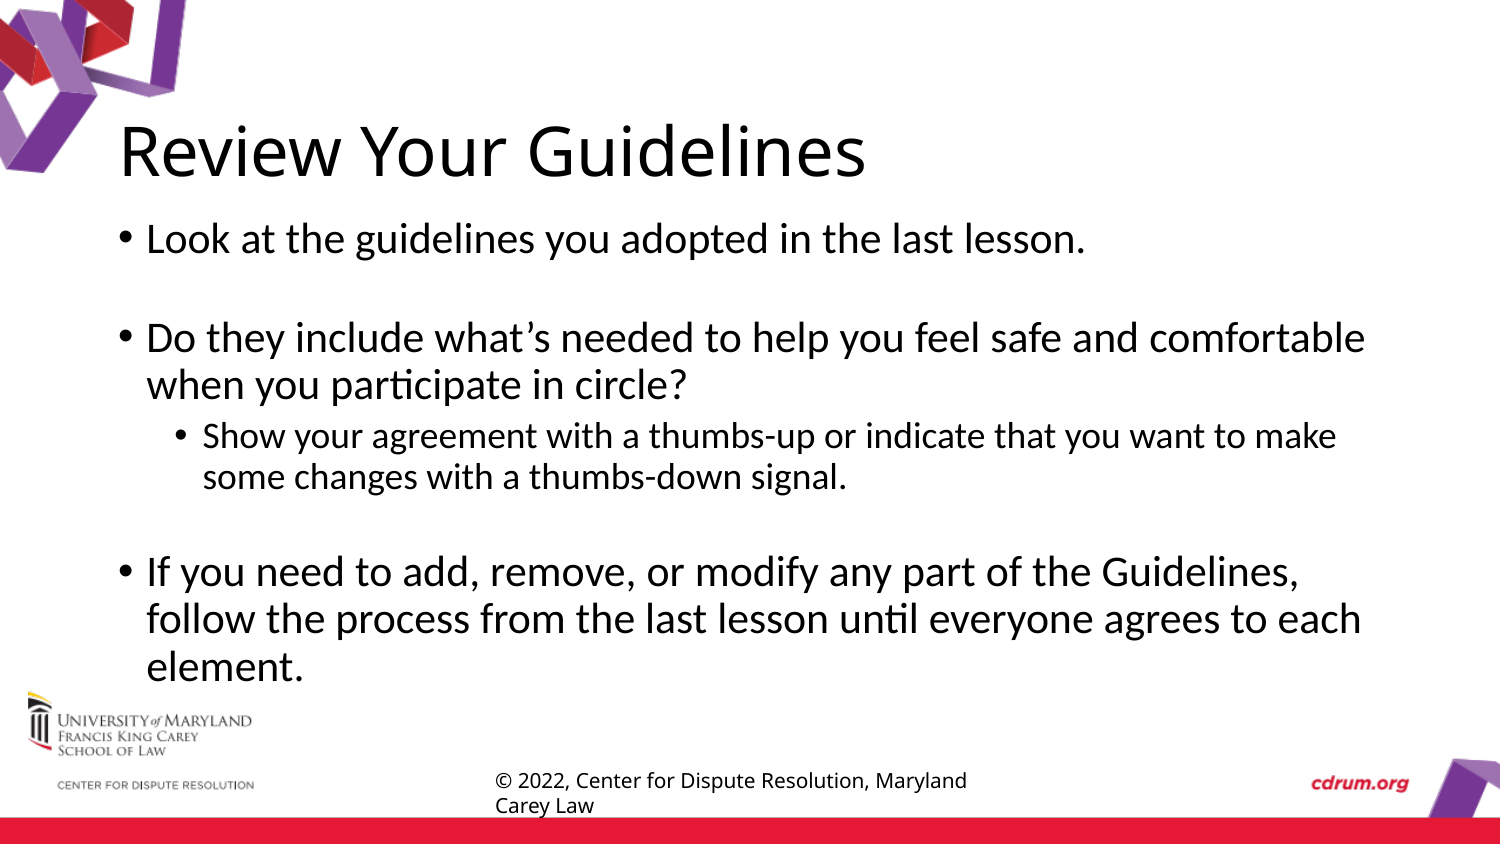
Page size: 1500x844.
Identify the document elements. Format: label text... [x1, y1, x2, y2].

list Look at the guidelines you adopted in the last lesson. Do they include what’s needed to help you feel safe and comfortable when you participate in circle? Show your agreement with a thumbs-up or indicate that you want to make some changes with a thumbs-down signal. If you need to add, remove, or modify any part of the Guidelines, follow the process from the last lesson until everyone agrees to each element. [103, 207, 1397, 744]
text_box © 2022, Center for Dispute Resolution, Maryland Carey Law [480, 760, 1020, 826]
title Review Your Guidelines [103, 99, 1397, 207]
